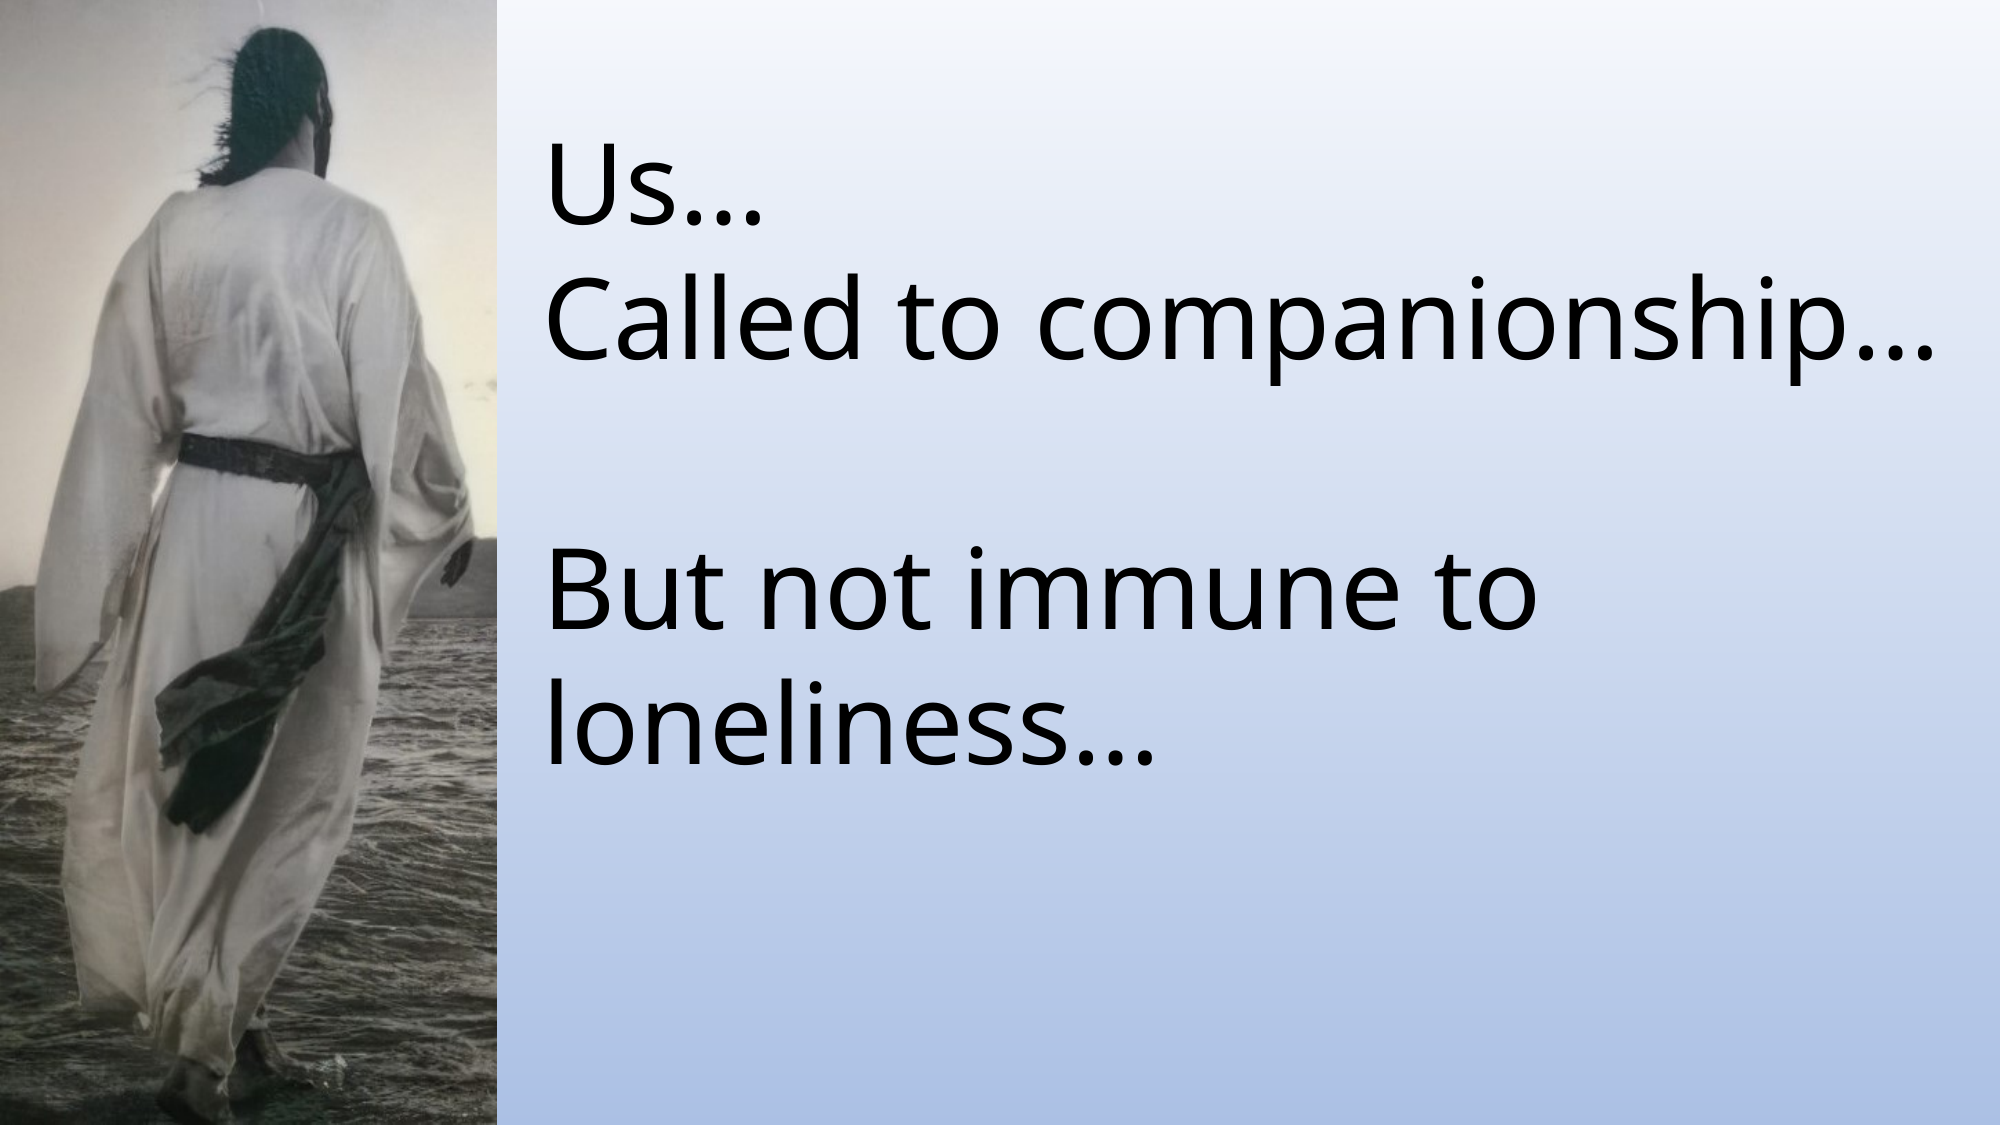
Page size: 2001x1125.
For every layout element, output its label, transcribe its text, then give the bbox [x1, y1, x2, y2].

text_box Us… Called to companionship… But not immune to loneliness… [528, 104, 1990, 795]
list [0, 0, 497, 1125]
